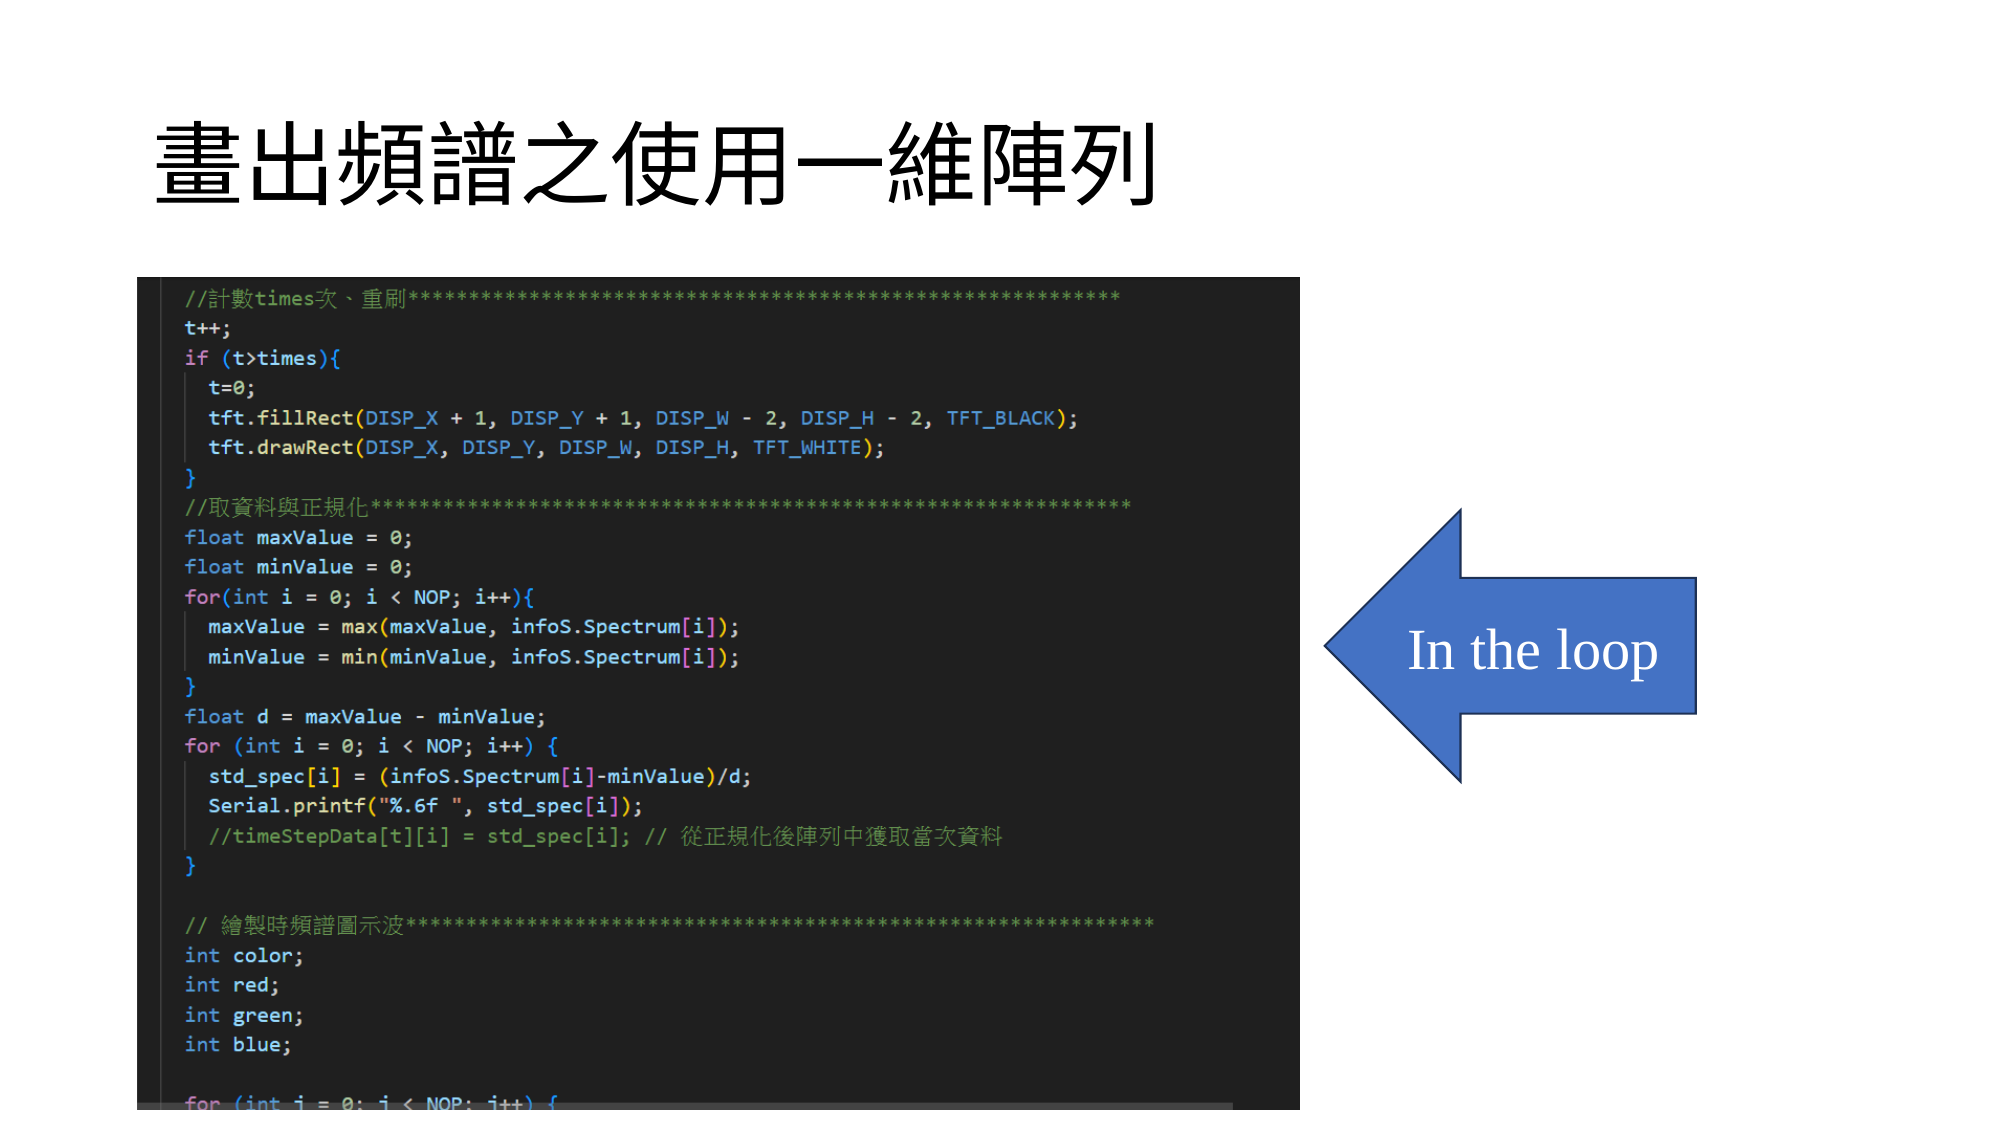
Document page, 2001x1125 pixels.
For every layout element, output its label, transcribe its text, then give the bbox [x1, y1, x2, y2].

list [137, 277, 1300, 1110]
text_box In the loop [1323, 507, 1697, 785]
title 畫出頻譜之使用一維陣列 [137, 59, 1863, 278]
